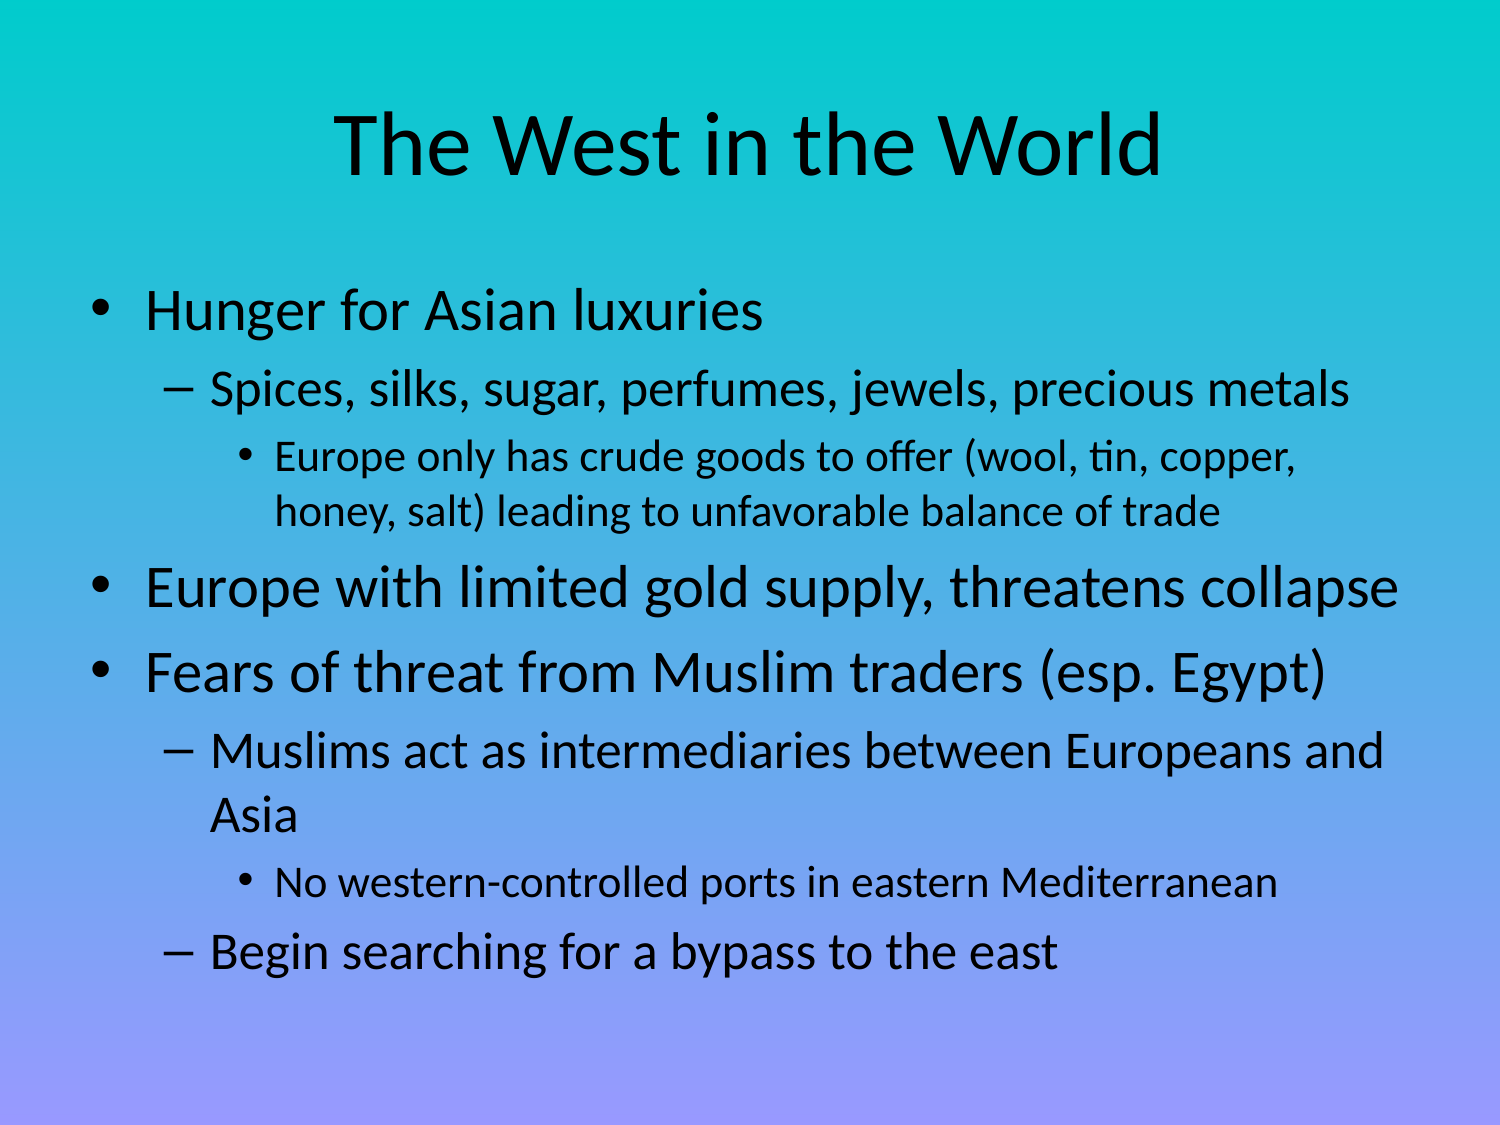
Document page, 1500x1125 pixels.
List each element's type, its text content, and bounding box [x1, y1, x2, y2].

list Hunger for Asian luxuries Spices, silks, sugar, perfumes, jewels, precious metals Europe only has crude goods to offer (wool, tin, copper, honey, salt) leading to unfavorable balance of trade Europe with limited gold supply, threatens collapse Fears of threat from Muslim traders (esp. Egypt) Muslims act as intermediaries between Europeans and Asia No western-controlled ports in eastern Mediterranean Begin searching for a bypass to the east [75, 262, 1425, 1005]
title The West in the World [75, 45, 1425, 233]
